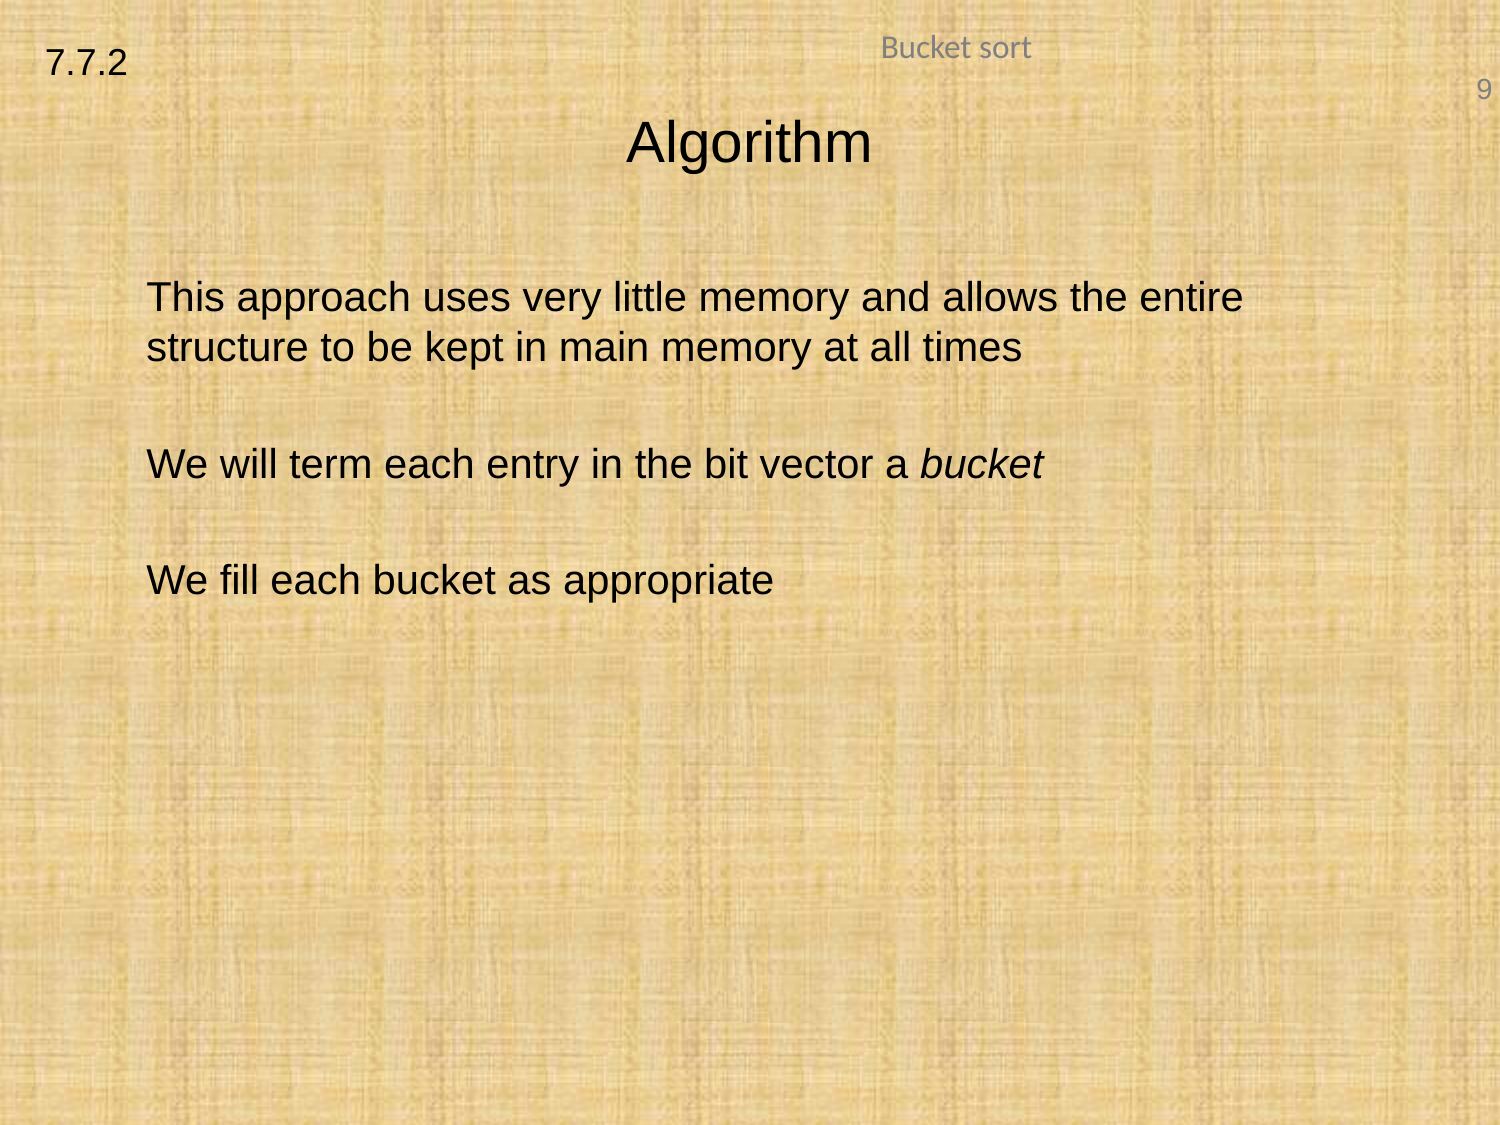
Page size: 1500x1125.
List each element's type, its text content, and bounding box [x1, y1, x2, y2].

picture [0, 0, 1500, 1125]
list This approach uses very little memory and allows the entire structure to be kept in main memory at all times We will term each entry in the bit vector a bucket We fill each bucket as appropriate [74, 262, 1426, 1006]
title Algorithm [74, 44, 1426, 233]
text_box 7.7.2 [30, 30, 143, 91]
